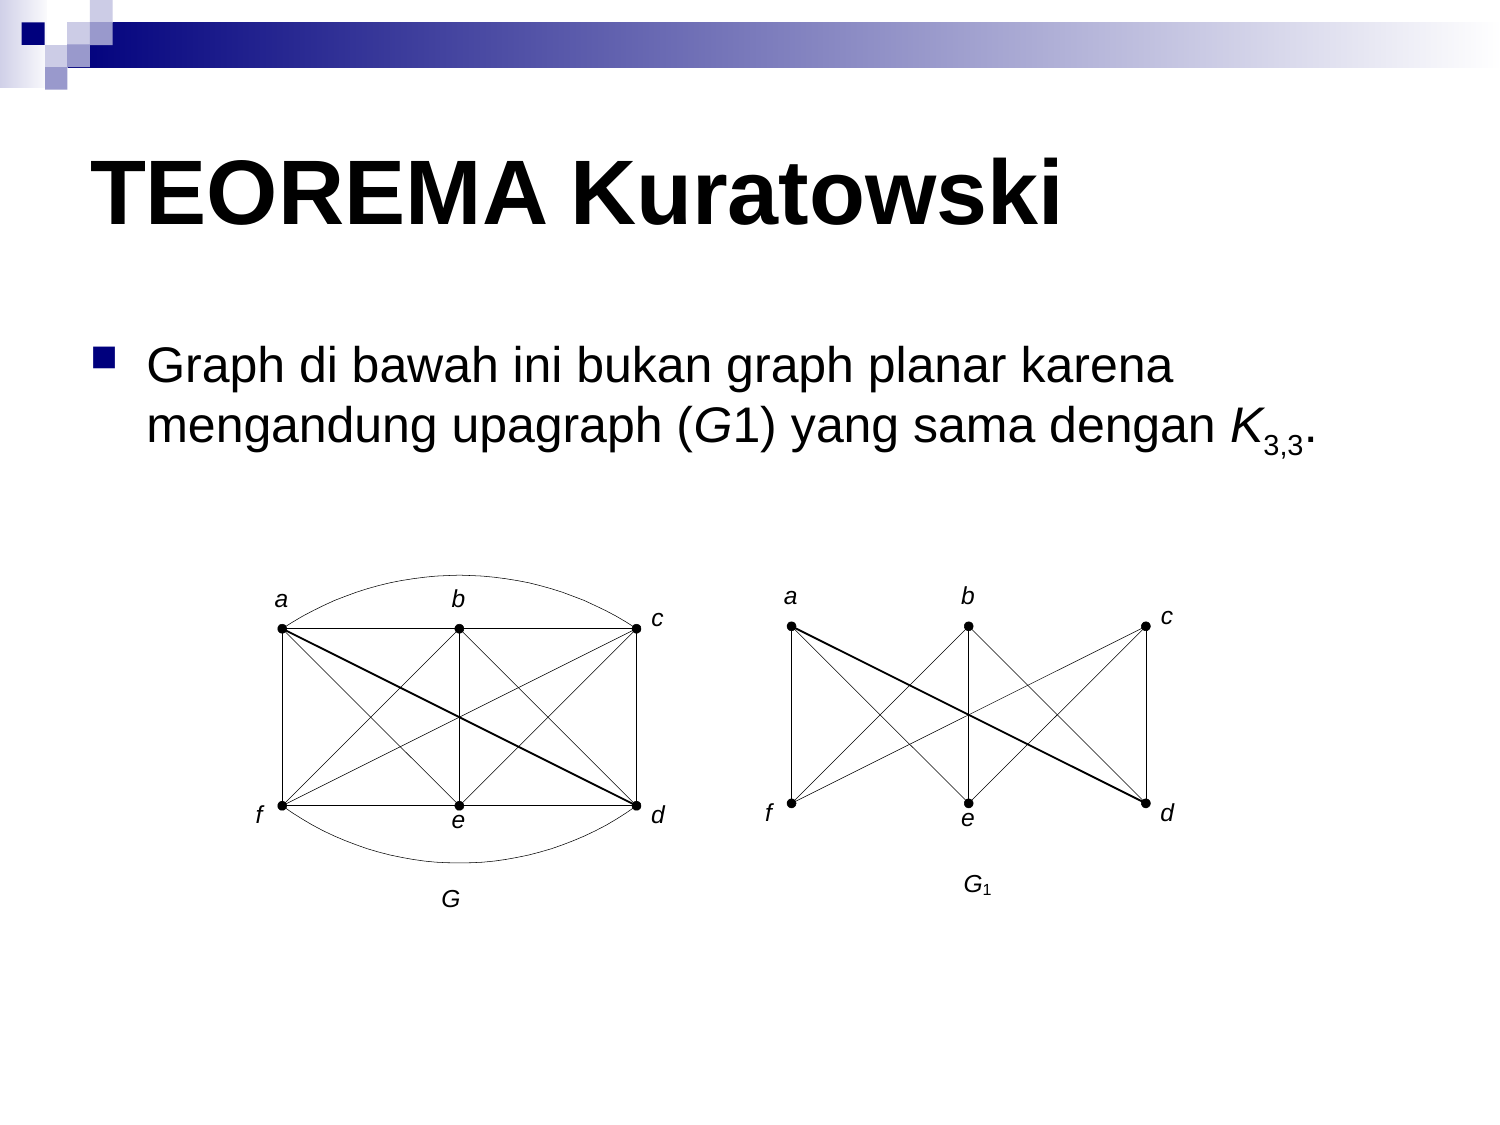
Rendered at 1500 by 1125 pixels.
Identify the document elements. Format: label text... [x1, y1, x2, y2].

list Graph di bawah ini bukan graph planar karena mengandung upagraph (G1) yang sama dengan K3,3. [74, 324, 1426, 963]
title TEOREMA Kuratowski [74, 74, 1426, 301]
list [229, 550, 1199, 932]
